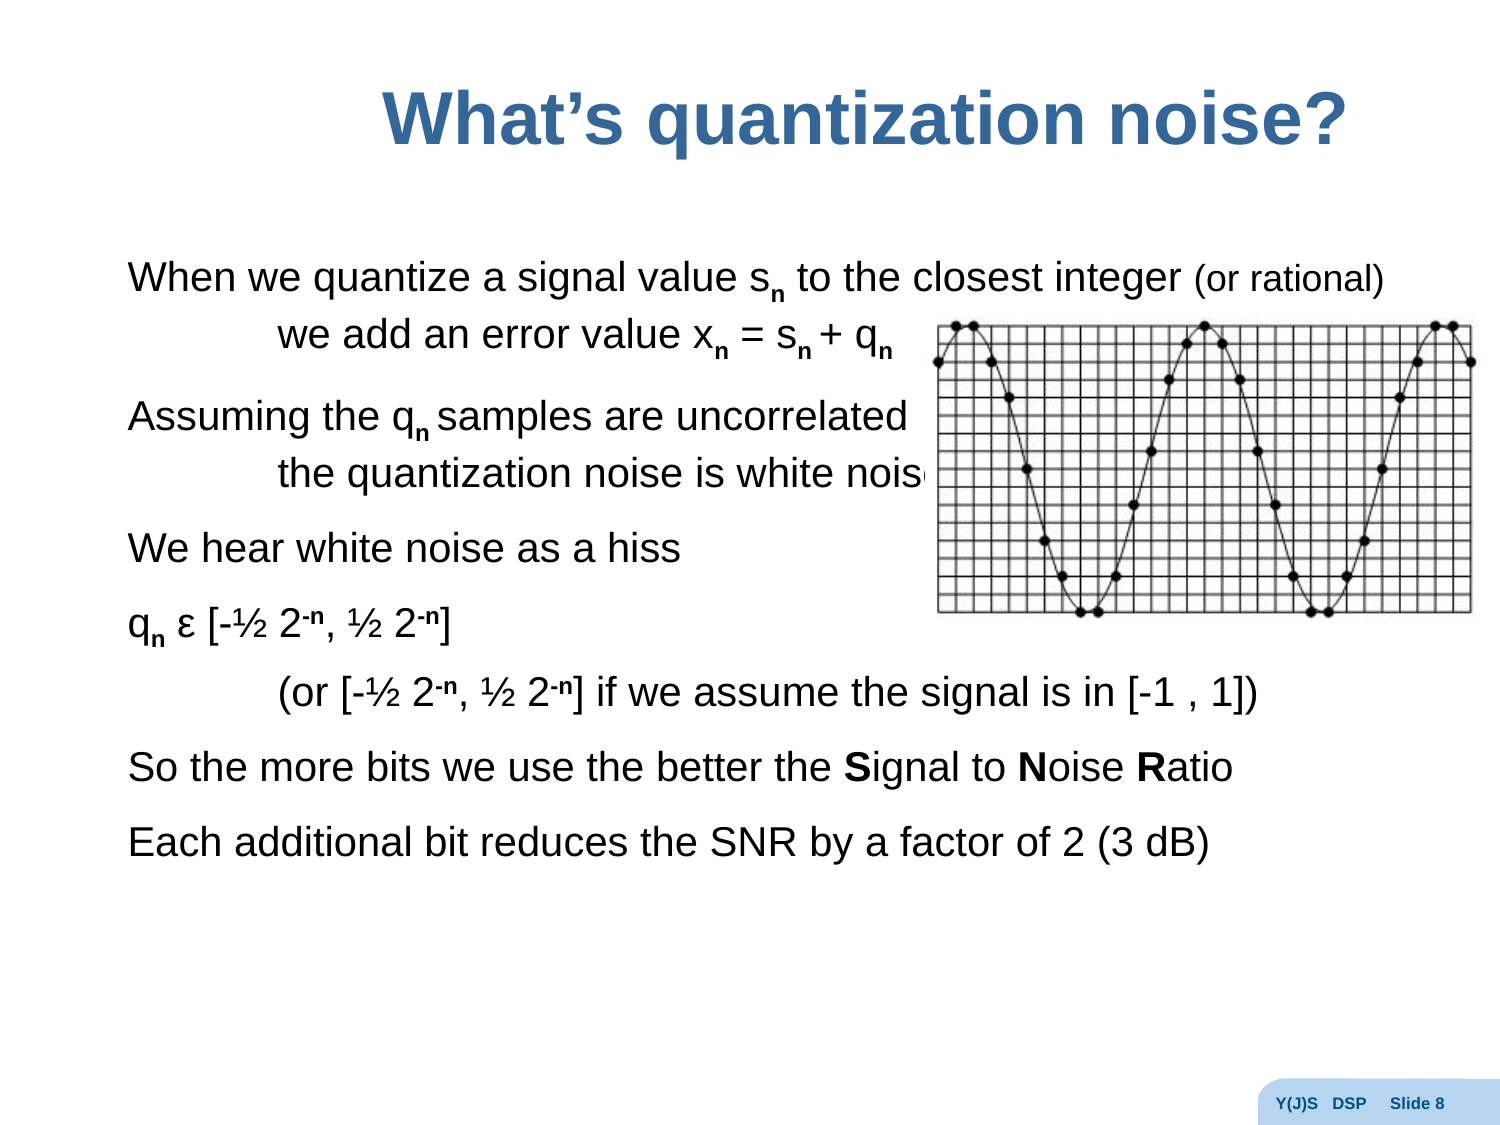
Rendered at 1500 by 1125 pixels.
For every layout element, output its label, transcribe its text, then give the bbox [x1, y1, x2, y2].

slide_number Y(J)S DSP Slide 8 [1260, 1085, 1500, 1125]
list When we quantize a signal value sn to the closest integer (or rational) we add an error value xn = sn + qn Assuming the qn samples are uncorrelated the quantization noise is white noise We hear white noise as a hiss qn ε [-½ 2-n, ½ 2-n] (or [-½ 2-n, ½ 2-n] if we assume the signal is in [-1 , 1]) So the more bits we use the better the Signal to Noise Ratio Each additional bit reduces the SNR by a factor of 2 (3 dB) [112, 242, 1441, 1002]
title What’s quantization noise? [317, 26, 1416, 215]
picture [925, 317, 1484, 623]
